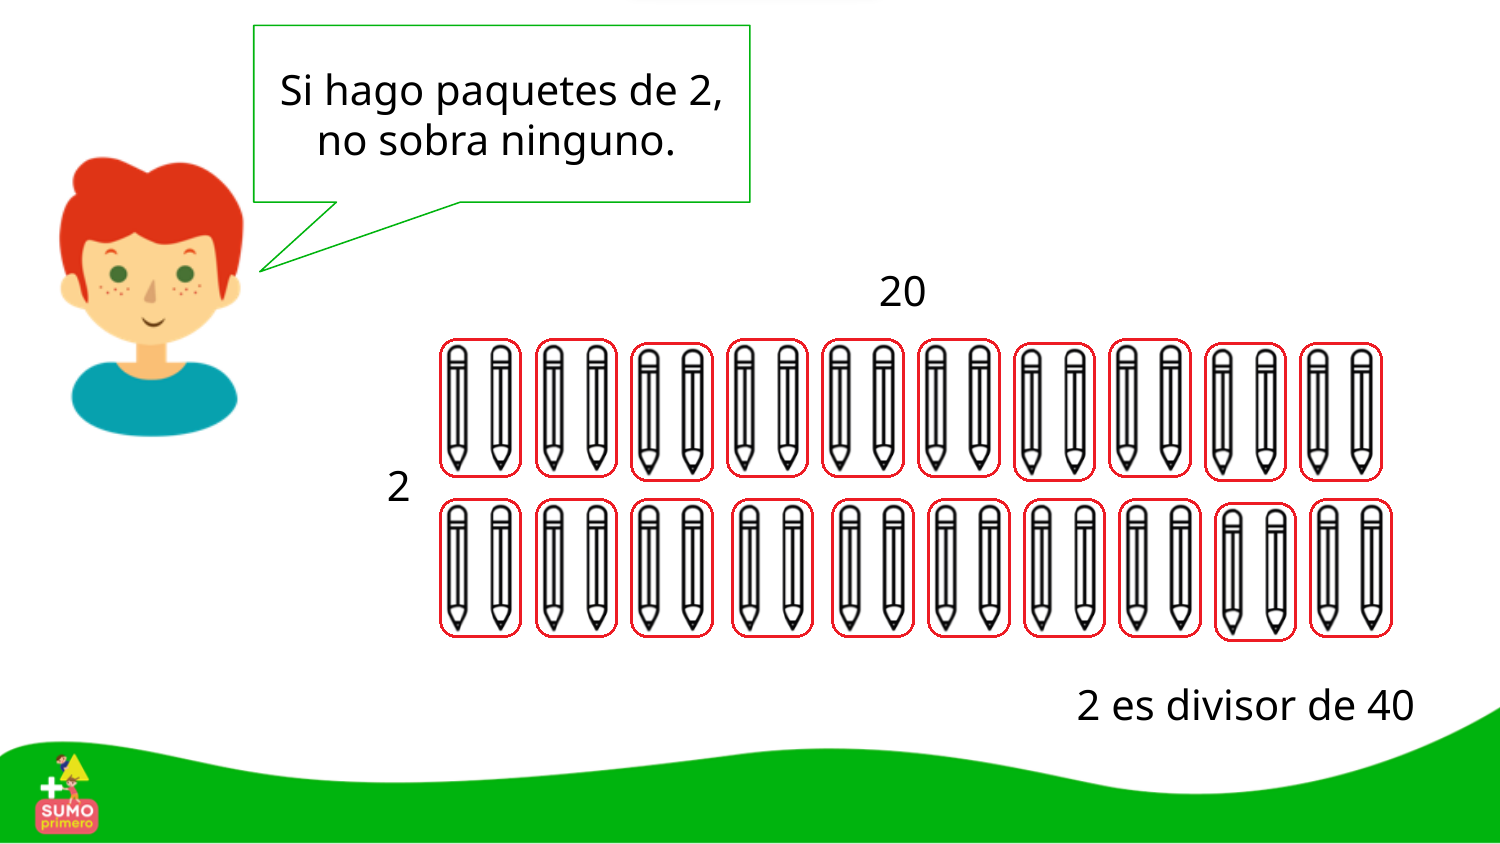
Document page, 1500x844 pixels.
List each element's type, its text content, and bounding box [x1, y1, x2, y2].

text_box 2 [371, 444, 450, 530]
text_box 20 [863, 249, 1003, 322]
picture [0, 0, 1500, 844]
text_box 2 es divisor de 40 [1050, 663, 1481, 745]
text_box Si hago paquetes de 2, no sobra ninguno. [253, 25, 750, 272]
